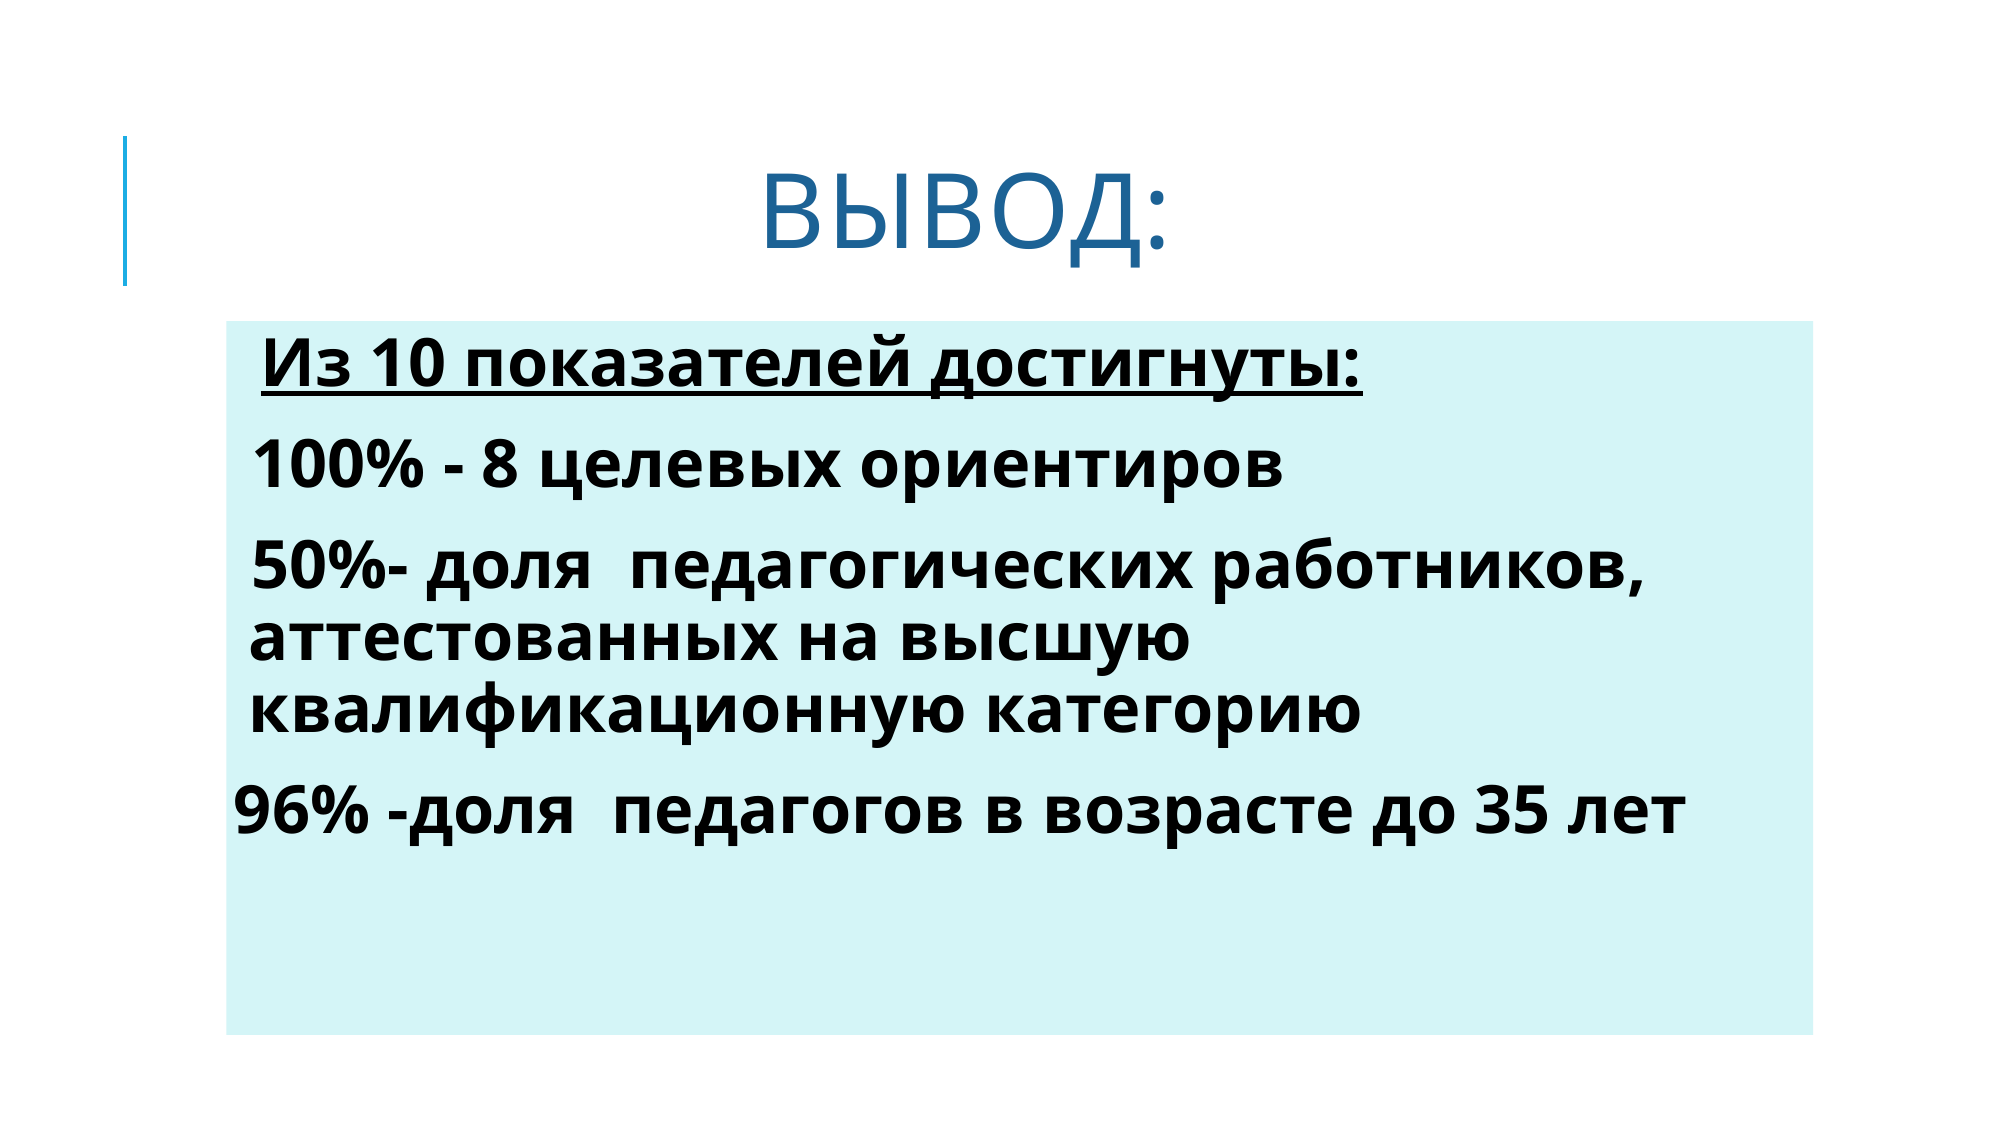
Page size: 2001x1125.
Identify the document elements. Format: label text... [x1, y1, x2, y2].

list [982, 375, 1763, 1035]
title ВЫВОД: [168, 96, 1763, 342]
list Из 10 показателей достигнуты: 100% - 8 целевых ориентиров 50%- доля педагогических работников, аттестованных на высшую квалификационную категорию 96% -доля педагогов в возрасте до 35 лет [226, 321, 1814, 1035]
